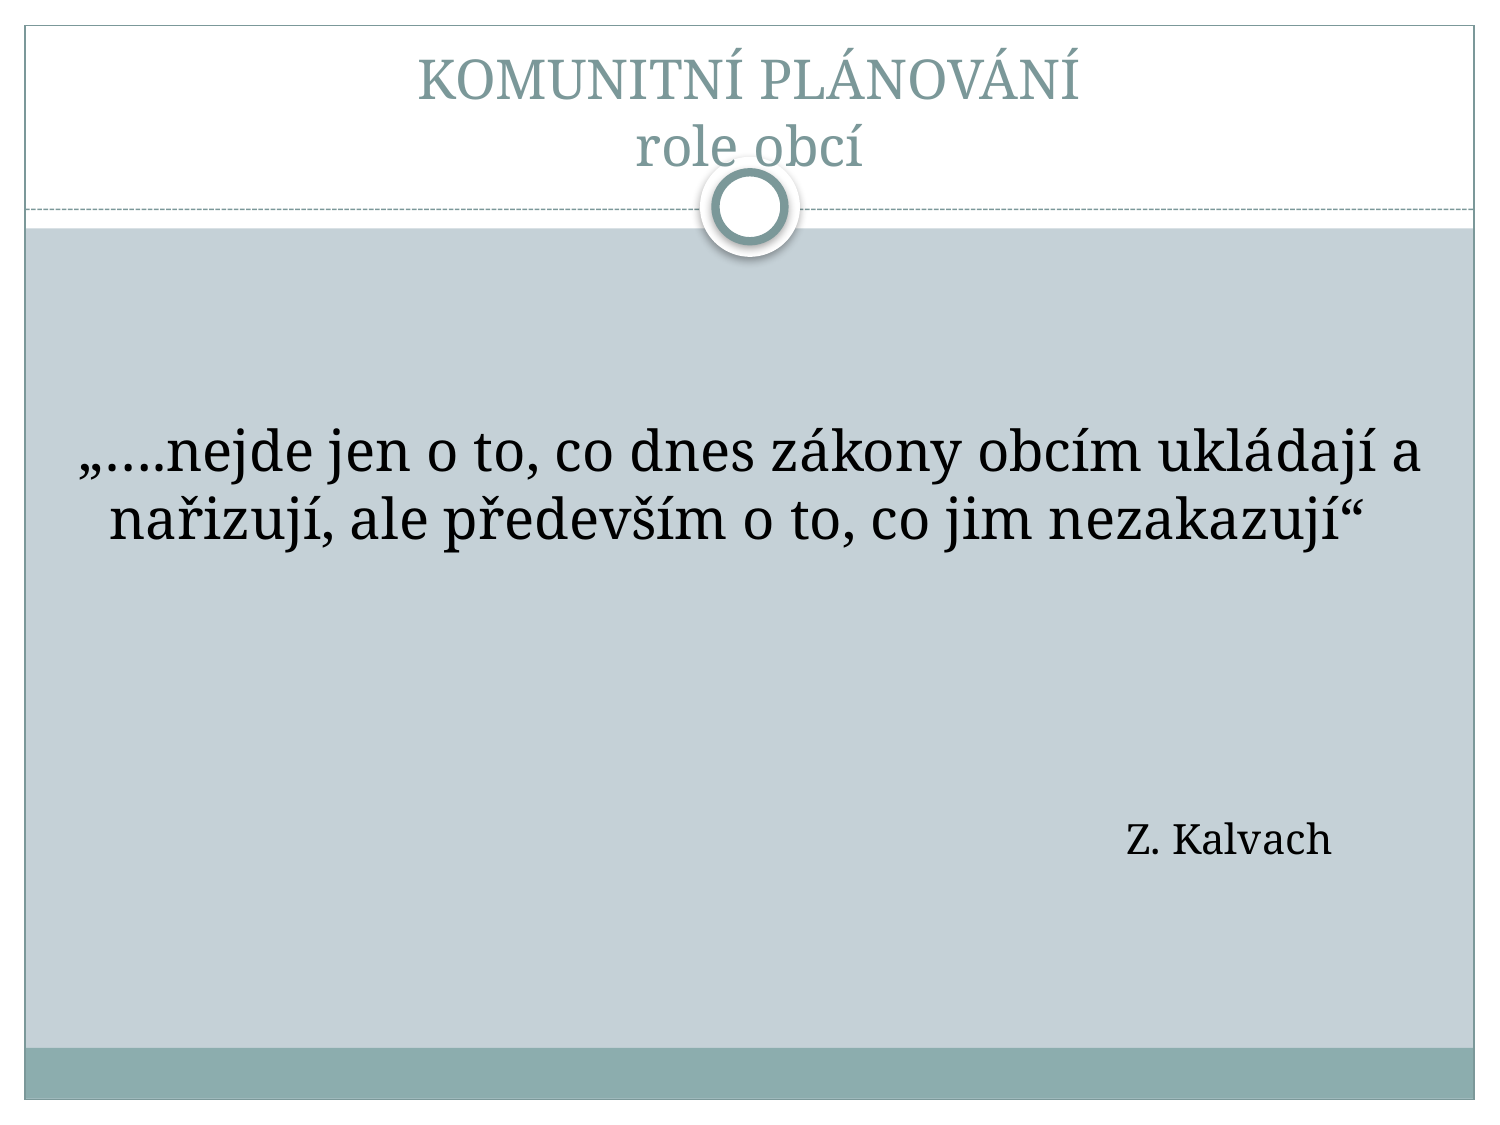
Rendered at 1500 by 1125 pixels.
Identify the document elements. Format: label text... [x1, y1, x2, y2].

list „….nejde jen o to, co dnes zákony obcím ukládají a nařizují, ale především o to, co jim nezakazují“ Z. Kalvach [49, 250, 1445, 1001]
title KOMUNITNÍ PLÁNOVÁNÍ role obcí [49, 37, 1450, 185]
